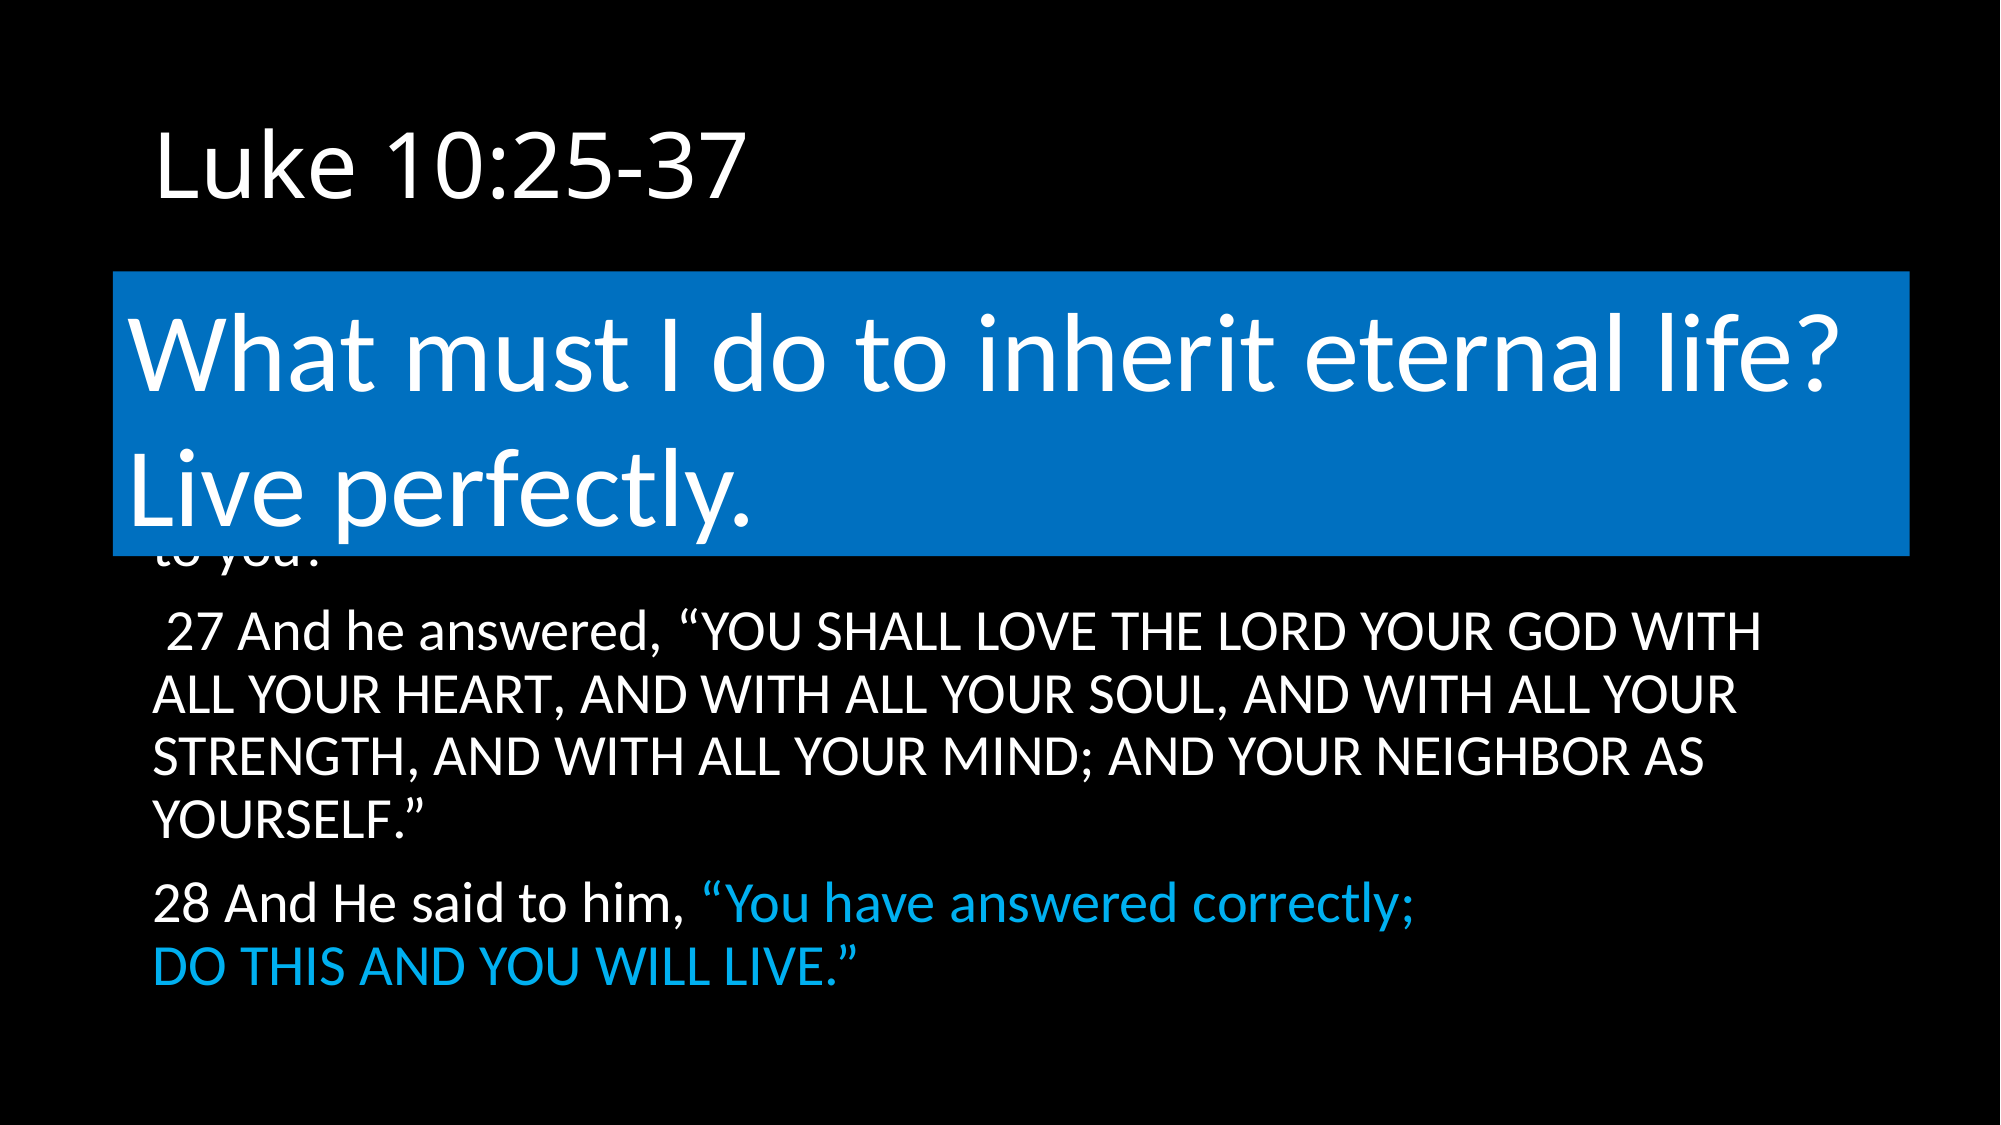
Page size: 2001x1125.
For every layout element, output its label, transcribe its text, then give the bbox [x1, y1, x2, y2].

text_box What must I do to inherit eternal life? Live perfectly. [112, 271, 1910, 557]
list 25 And a lawyer stood up and put Him to the test, saying, “Teacher, what shall I do to inherit eternal life?” 26 And He said to him, “What is written in the Law?” How does it read to you? 27 And he answered, “You shall love the Lord your God with all your heart, and with all your soul, and with all your strength, and with all your mind; and your neighbor as yourself.” 28 And He said to him, “You have answered correctly; do this and you will live.” [137, 557, 1863, 1014]
title Luke 10:25-37 [137, 59, 1863, 271]
